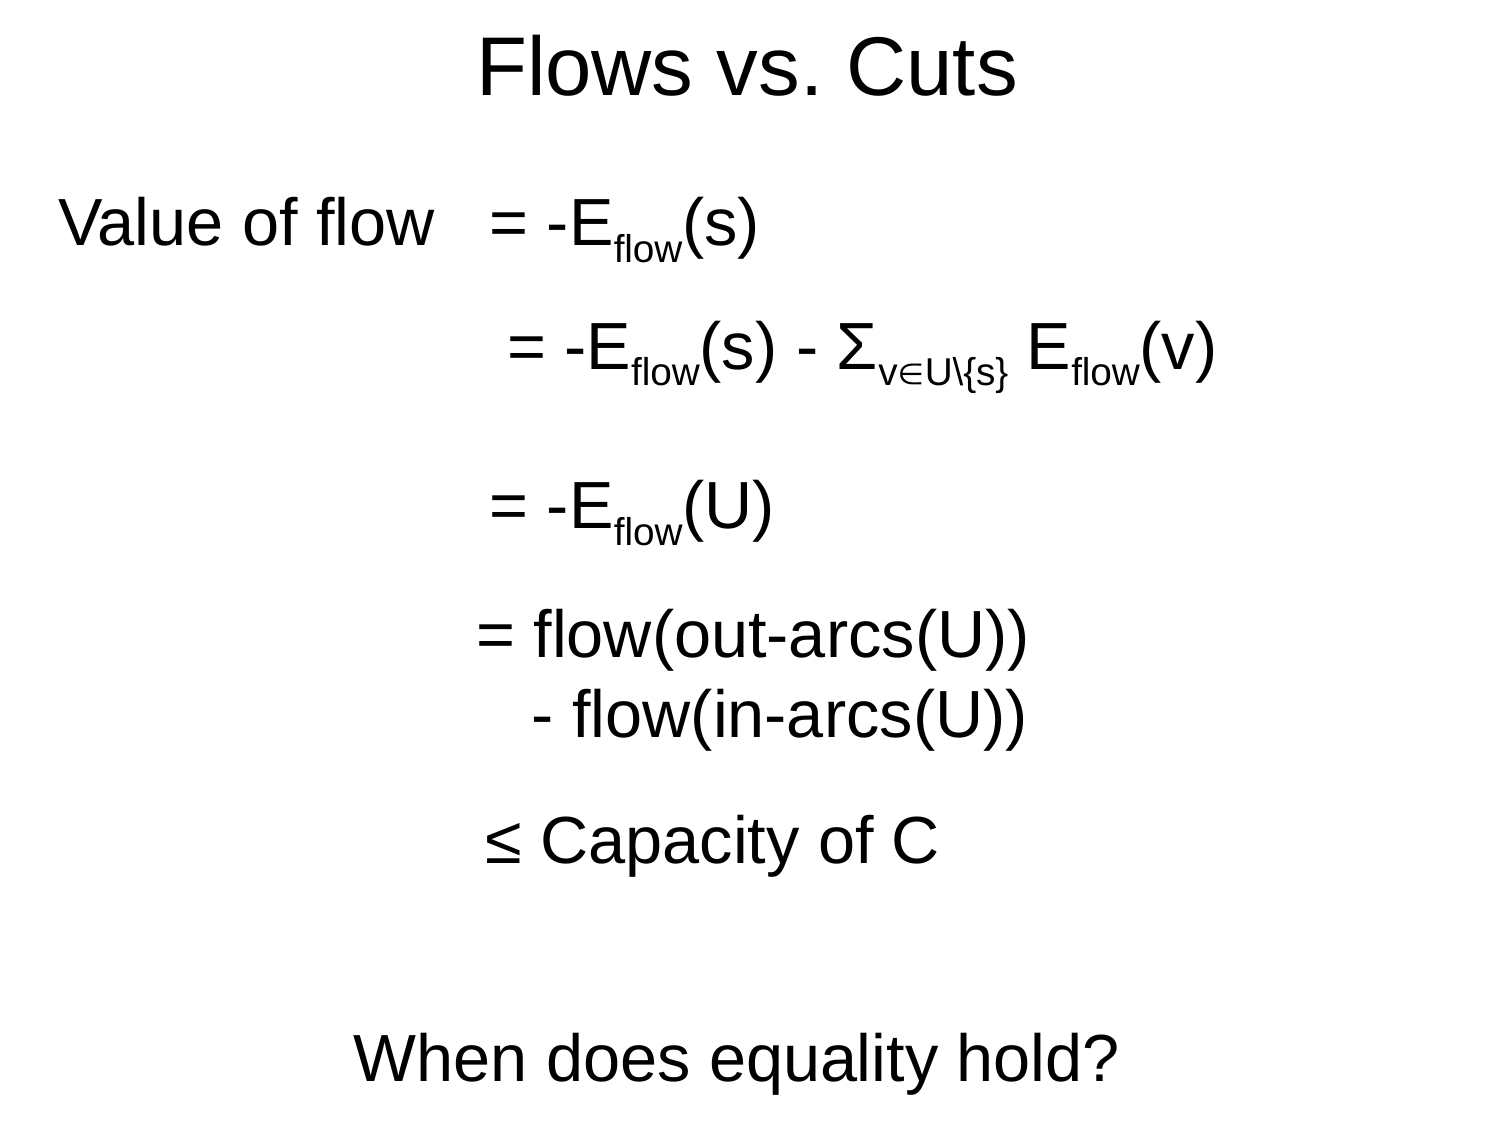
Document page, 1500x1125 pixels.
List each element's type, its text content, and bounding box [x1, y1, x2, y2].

text_box = -Eflow(s) [474, 171, 776, 278]
text_box = flow(out-arcs(U)) - flow(in-arcs(U)) [461, 583, 1064, 759]
text_box When does equality hold? [339, 1007, 1136, 1102]
text_box = -Eflow(U) [474, 454, 791, 561]
text_box Value of flow [43, 171, 450, 267]
text_box = -Eflow(s) - ΣvU\{s} Eflow(v) [492, 295, 1233, 401]
title Flows vs. Cuts [8, 8, 1487, 116]
text_box ≤ Capacity of C [470, 789, 956, 884]
